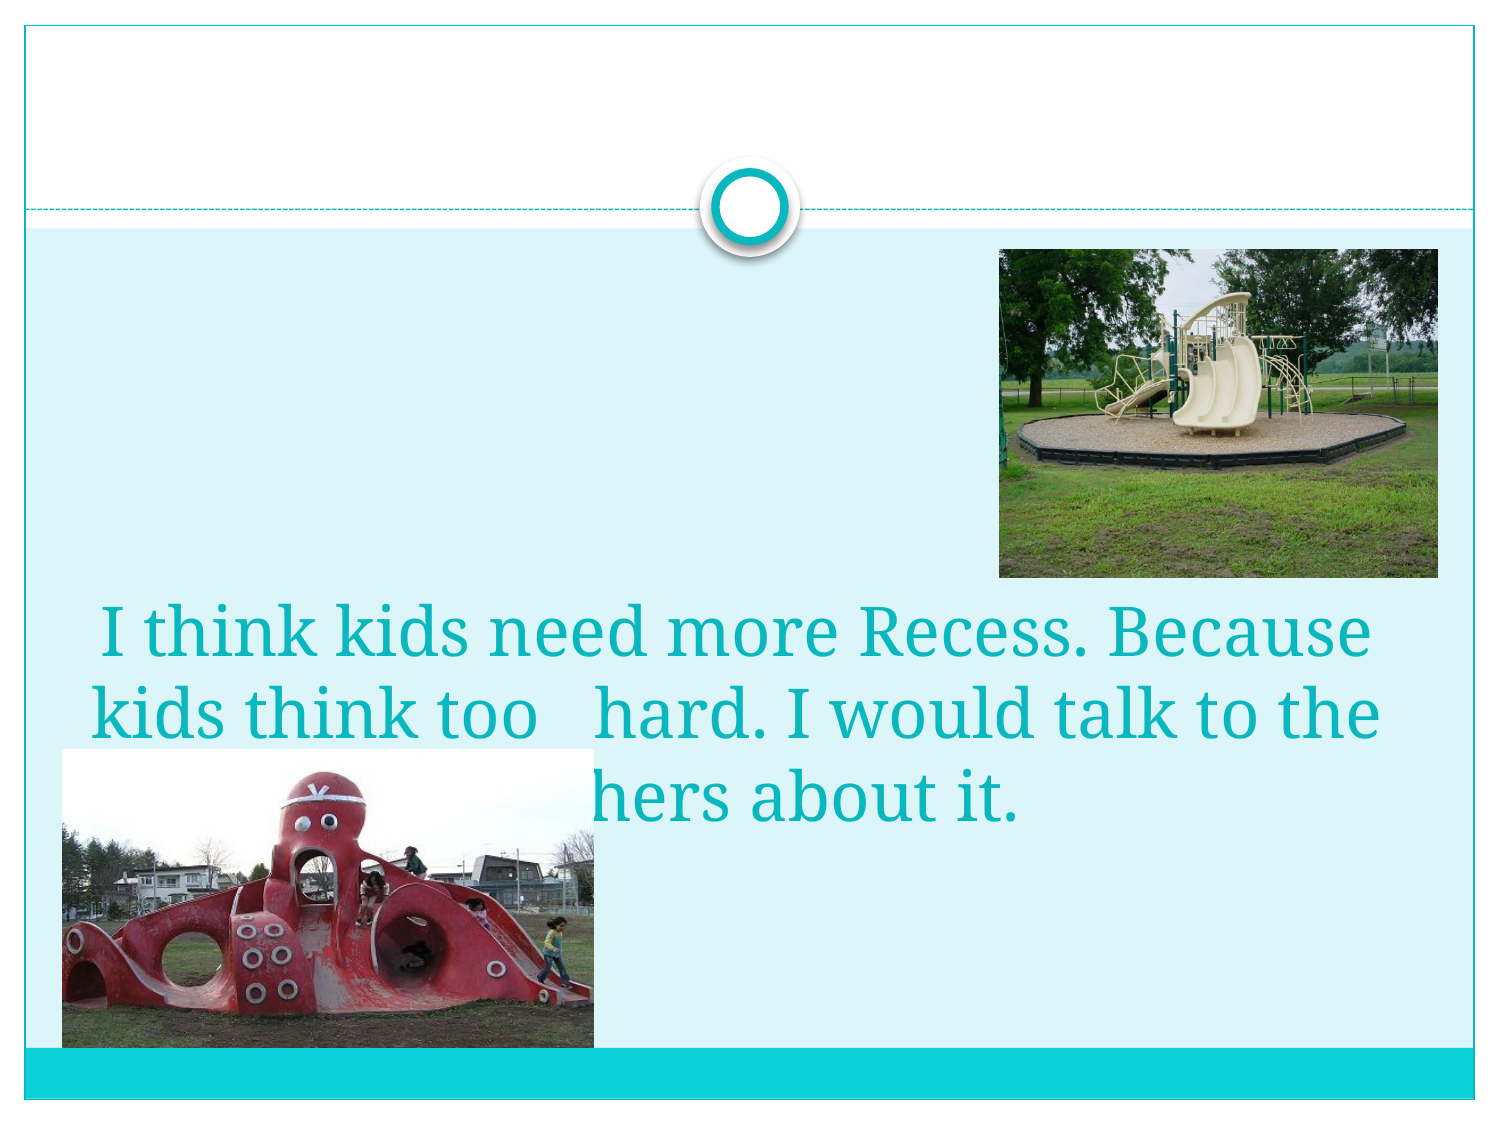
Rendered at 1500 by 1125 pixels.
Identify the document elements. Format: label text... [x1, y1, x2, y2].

picture [62, 749, 594, 1048]
title I think kids need more Recess. Because kids think too hard. I would talk to the teachers about it. [50, 45, 1425, 925]
picture [999, 249, 1438, 579]
